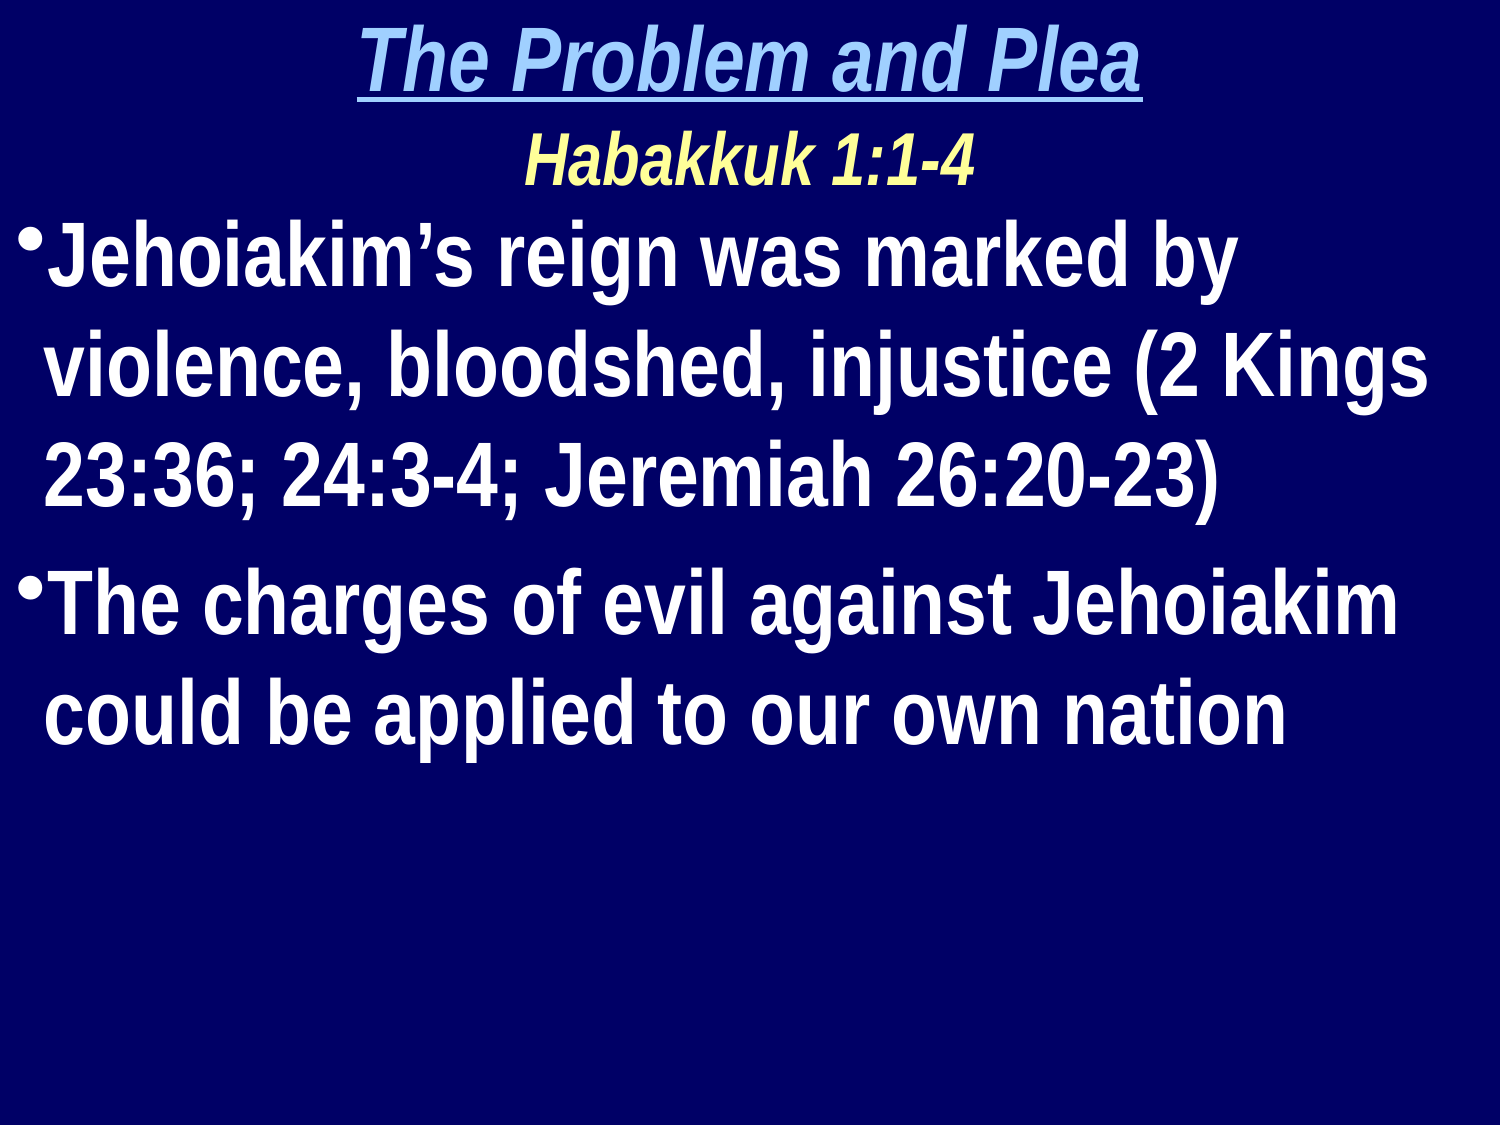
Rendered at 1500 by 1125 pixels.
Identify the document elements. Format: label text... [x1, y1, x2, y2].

title The Problem and Plea Habakkuk 1:1-4 [0, 0, 1500, 187]
list Jehoiakim’s reign was marked by violence, bloodshed, injustice (2 Kings 23:36; 24:3-4; Jeremiah 26:20-23) The charges of evil against Jehoiakim could be applied to our own nation [0, 187, 1500, 1125]
